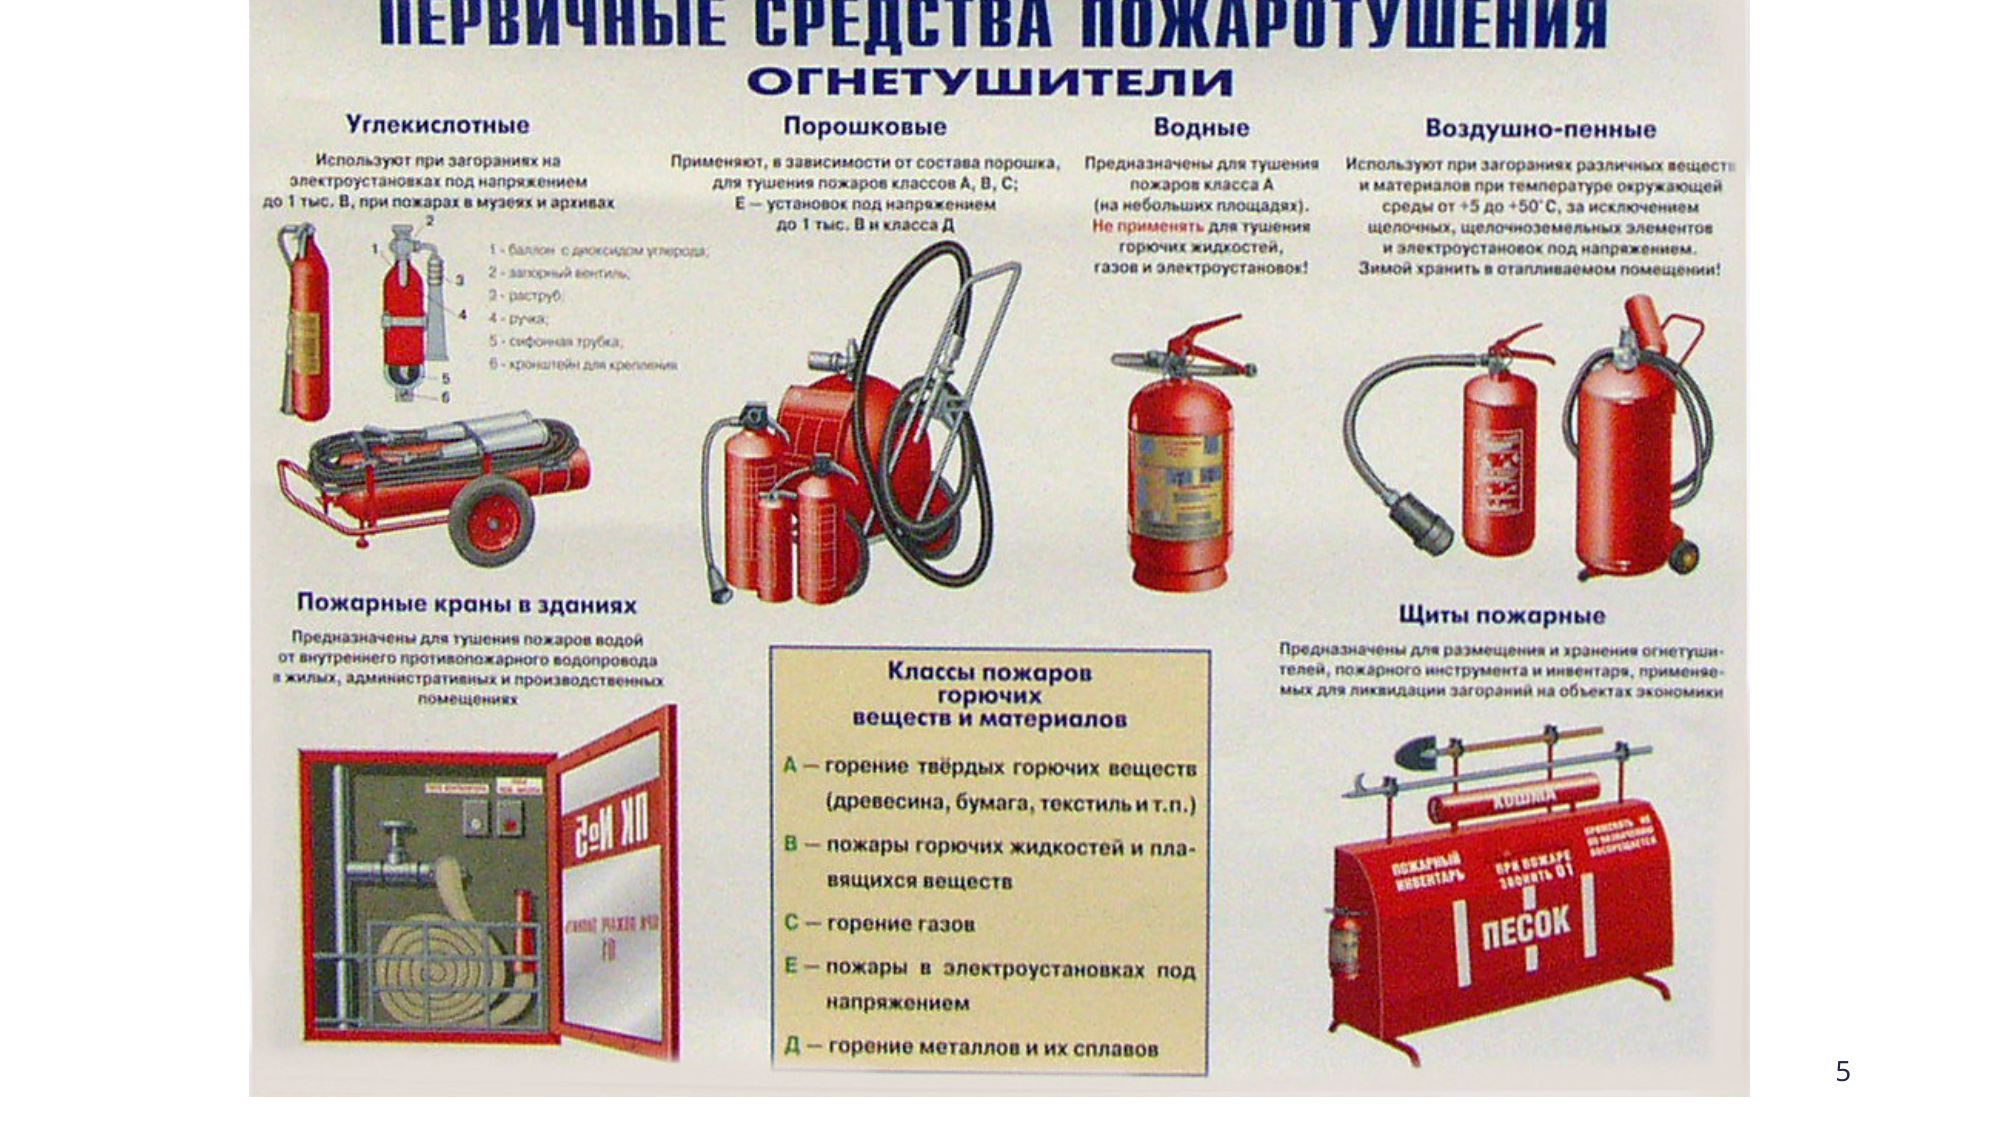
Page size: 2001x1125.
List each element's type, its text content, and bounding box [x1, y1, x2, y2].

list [249, 0, 1751, 1098]
slide_number 5 [1751, 1042, 1863, 1103]
